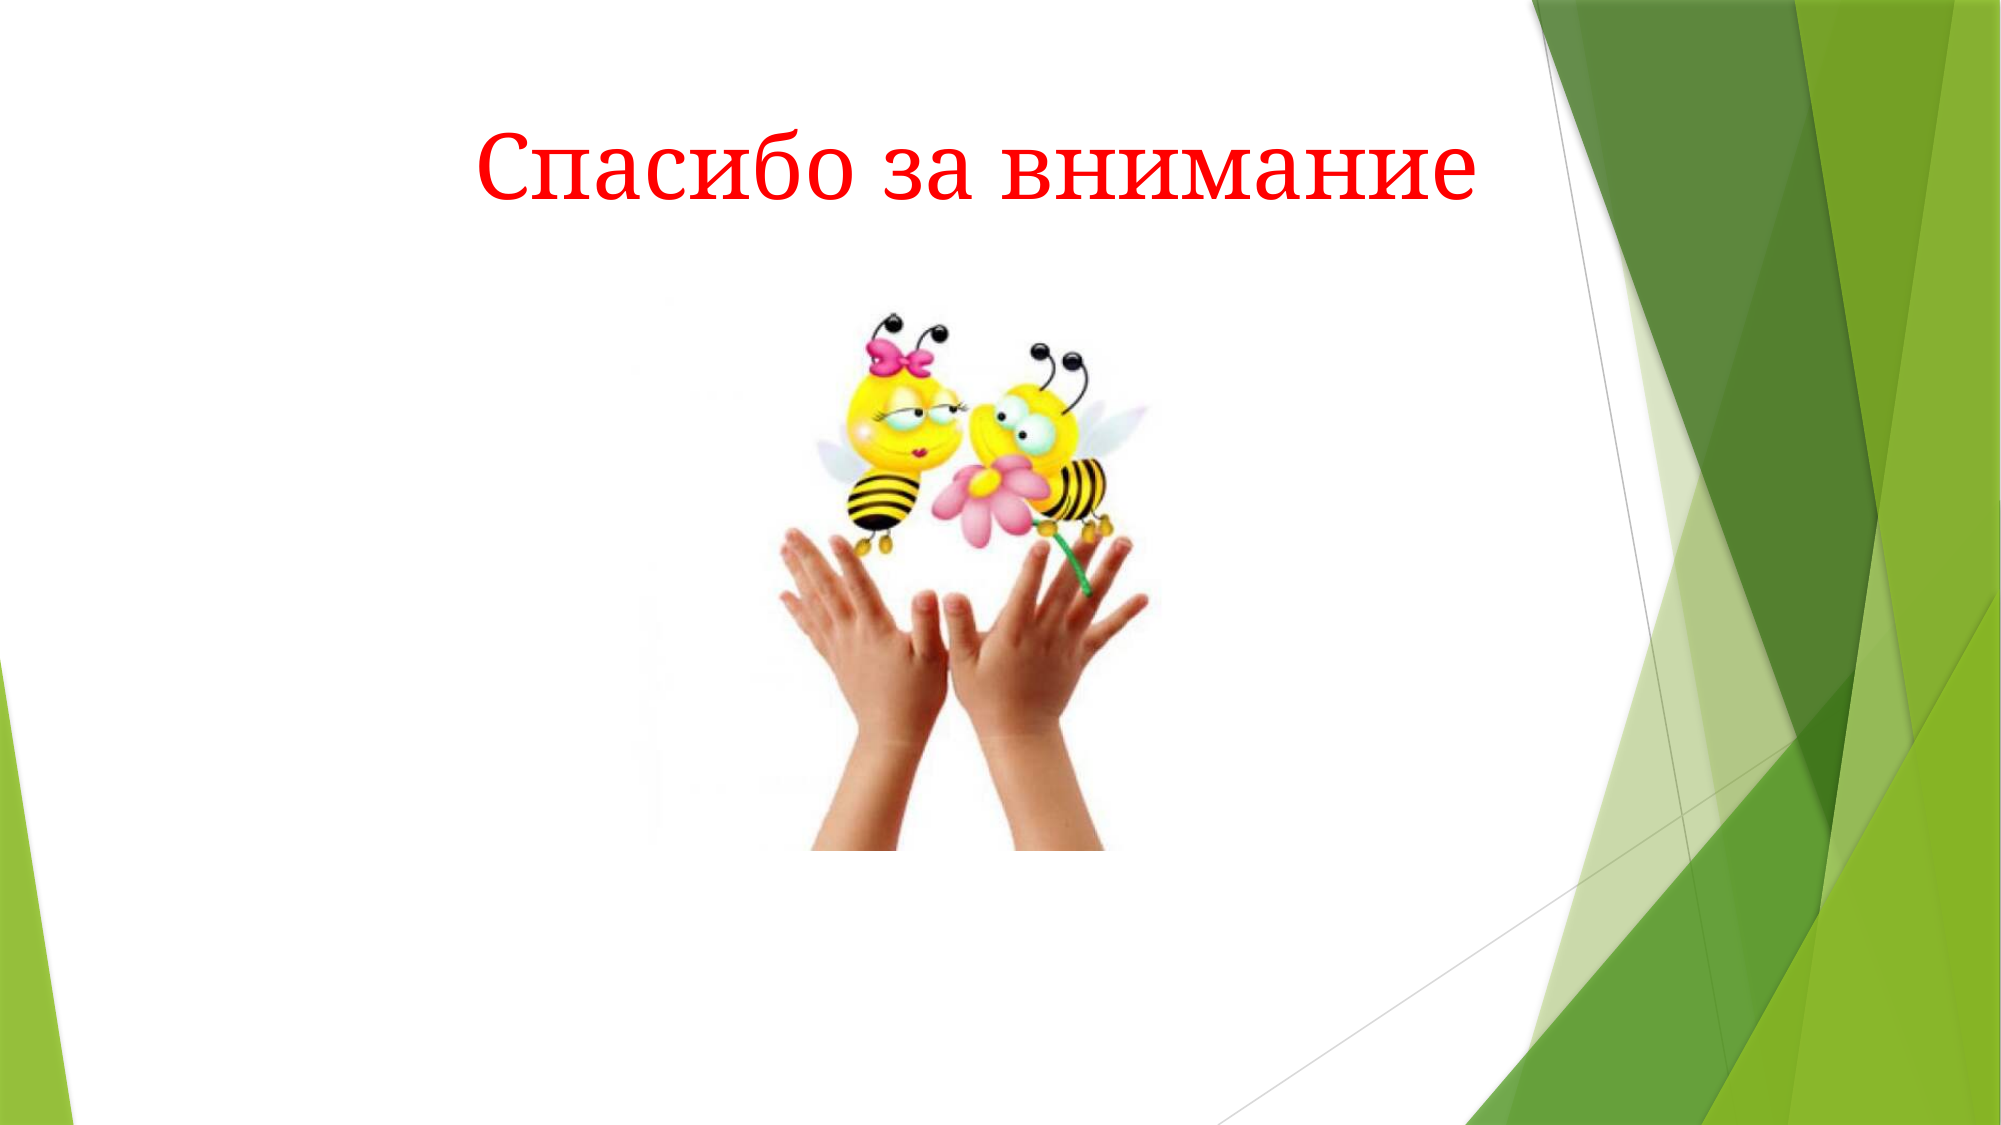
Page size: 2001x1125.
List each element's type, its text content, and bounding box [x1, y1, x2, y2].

picture [631, 297, 1295, 852]
title Спасибо за внимание [111, 99, 1844, 940]
